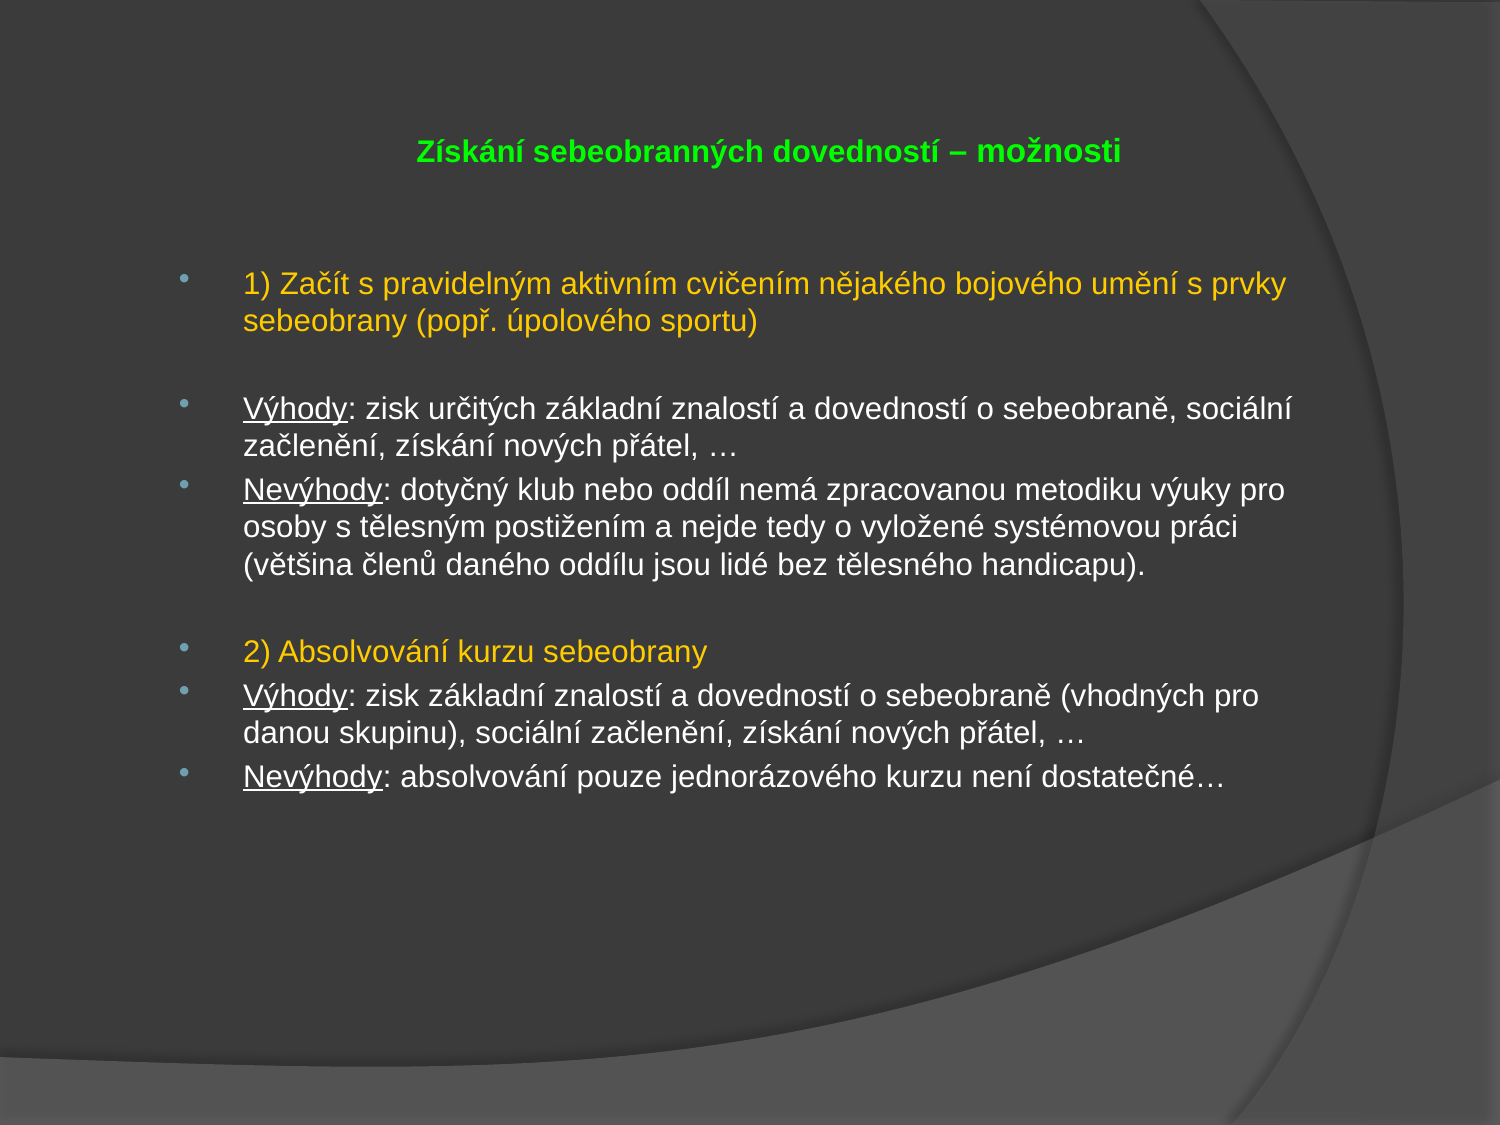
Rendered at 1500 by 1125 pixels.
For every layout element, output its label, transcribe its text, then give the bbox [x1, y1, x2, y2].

list Získání sebeobranných dovedností – možnosti 1) Začít s pravidelným aktivním cvičením nějakého bojového umění s prvky sebeobrany (popř. úpolového sportu) Výhody: zisk určitých základní znalostí a dovedností o sebeobraně, sociální začlenění, získání nových přátel, … Nevýhody: dotyčný klub nebo oddíl nemá zpracovanou metodiku výuky pro osoby s tělesným postižením a nejde tedy o vyložené systémovou práci (většina členů daného oddílu jsou lidé bez tělesného handicapu). 2) Absolvování kurzu sebeobrany Výhody: zisk základní znalostí a dovedností o sebeobraně (vhodných pro danou skupinu), sociální začlenění, získání nových přátel, … Nevýhody: absolvování pouze jednorázového kurzu není dostatečné… [159, 78, 1329, 1035]
